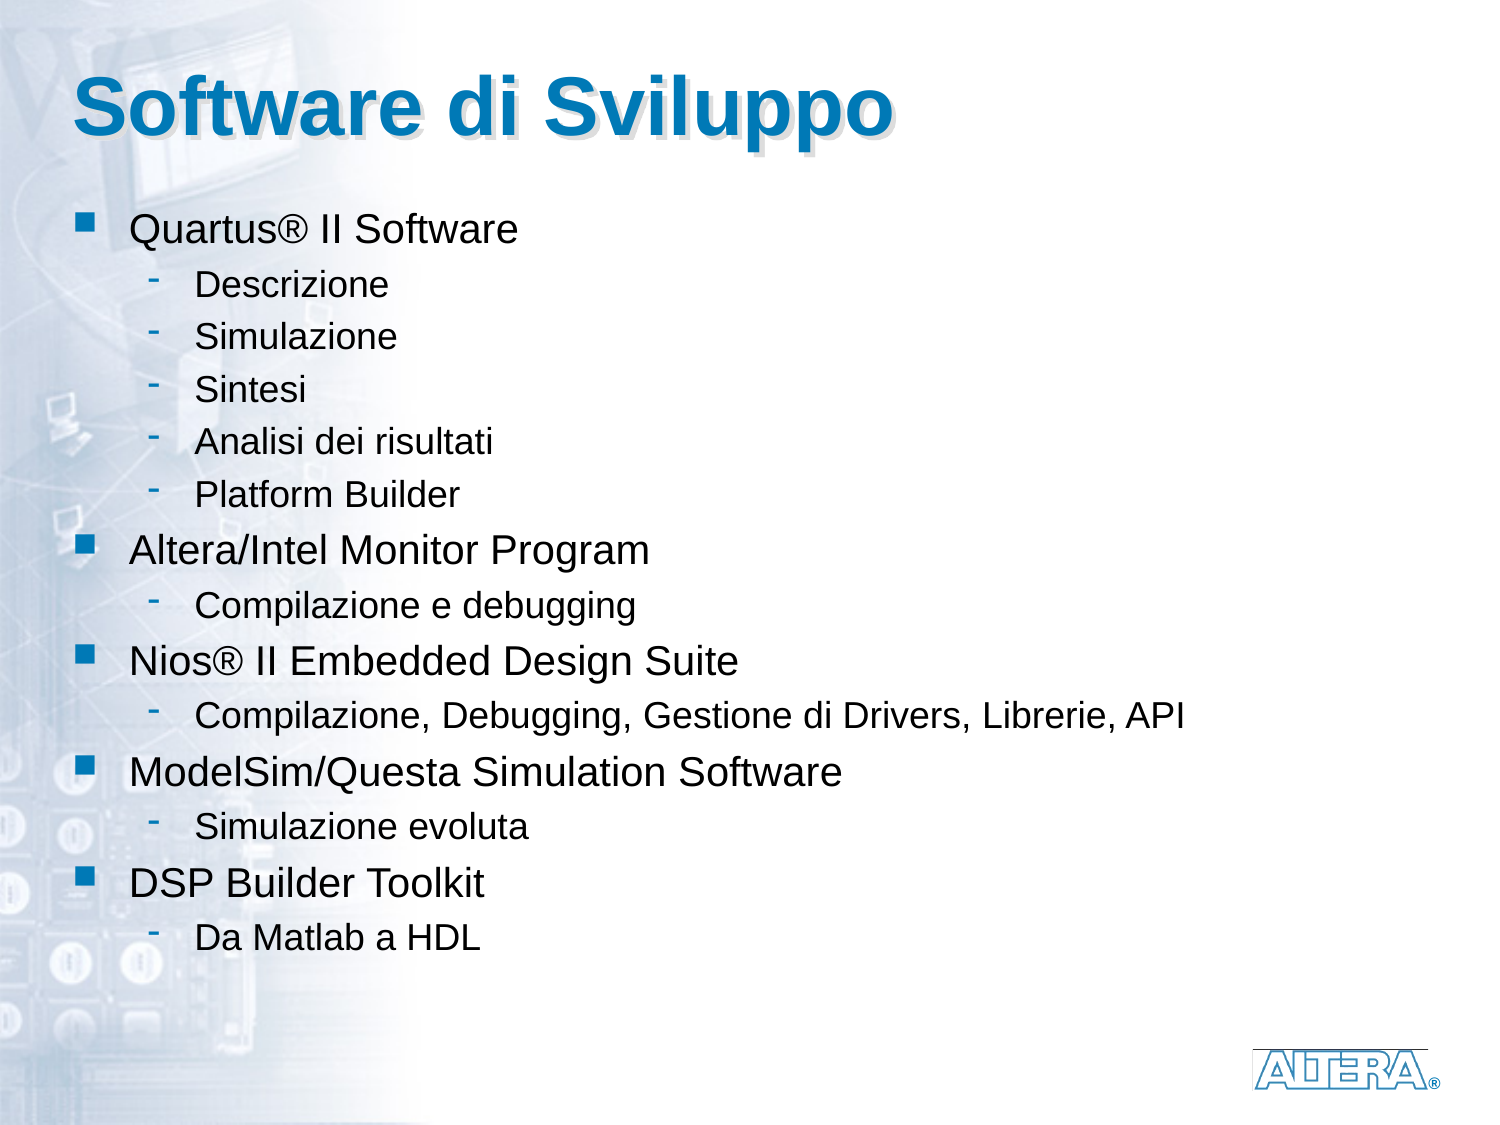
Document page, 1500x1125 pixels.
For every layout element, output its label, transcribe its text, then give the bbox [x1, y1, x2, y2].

picture [0, 0, 1500, 1125]
title Software di Sviluppo [57, 44, 1425, 194]
list Per eventuali tesine di fine corso 2 Motori controllabili in PWM 2 Encoder Rotativi Echo Sonar Giroscopio+accellerometro Rivevitore 4 canali PWN Inseguitore di Linea Altro … [1252, 1049, 1429, 1091]
list Quartus® II Software Descrizione Simulazione Sintesi Analisi dei risultati Platform Builder Altera/Intel Monitor Program Compilazione e debugging Nios® II Embedded Design Suite Compilazione, Debugging, Gestione di Drivers, Librerie, API ModelSim/Questa Simulation Software Simulazione evoluta DSP Builder Toolkit Da Matlab a HDL [57, 194, 1425, 1000]
